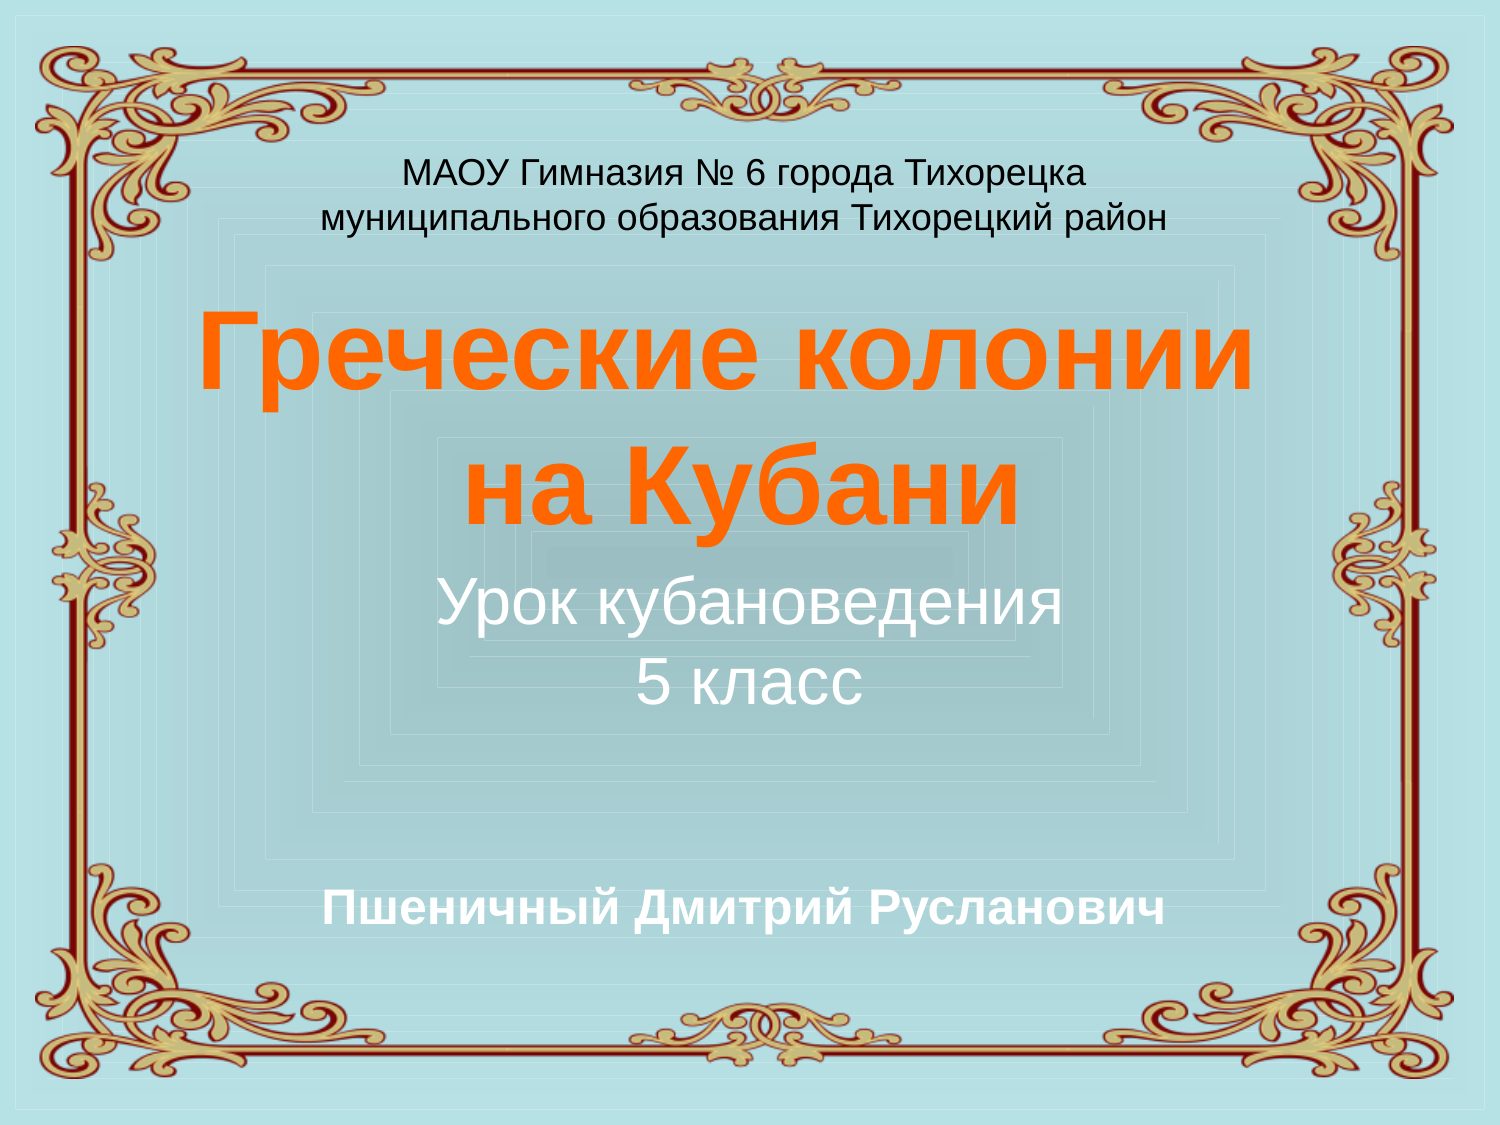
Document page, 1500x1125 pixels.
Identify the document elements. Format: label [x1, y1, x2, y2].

picture [34, 45, 1454, 1080]
